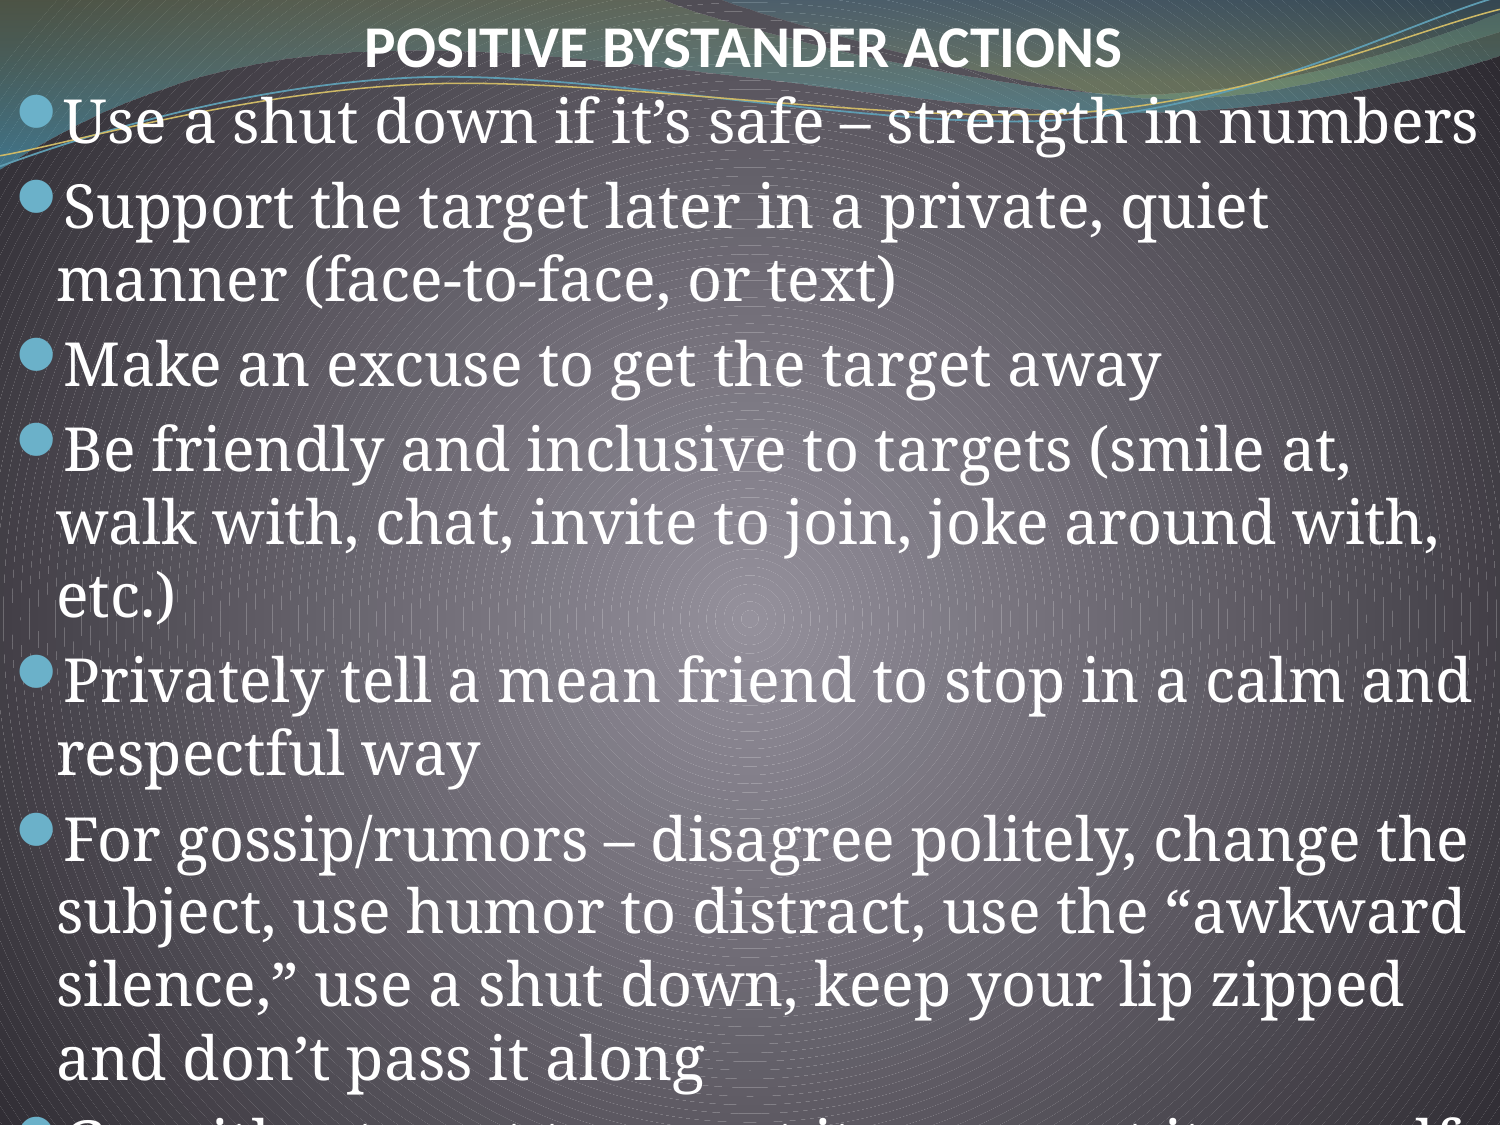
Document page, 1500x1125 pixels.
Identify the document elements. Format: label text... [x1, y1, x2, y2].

title POSITIVE BYSTANDER ACTIONS [62, 0, 1425, 75]
list Use a shut down if it’s safe – strength in numbers Support the target later in a private, quiet manner (face-to-face, or text) Make an excuse to get the target away Be friendly and inclusive to targets (smile at, walk with, chat, invite to join, joke around with, etc.) Privately tell a mean friend to stop in a calm and respectful way For gossip/rumors – disagree politely, change the subject, use humor to distract, use the “awkward silence,” use a shut down, keep your lip zipped and don’t pass it along Go with a target to report it, or report it yourself [0, 75, 1500, 1125]
